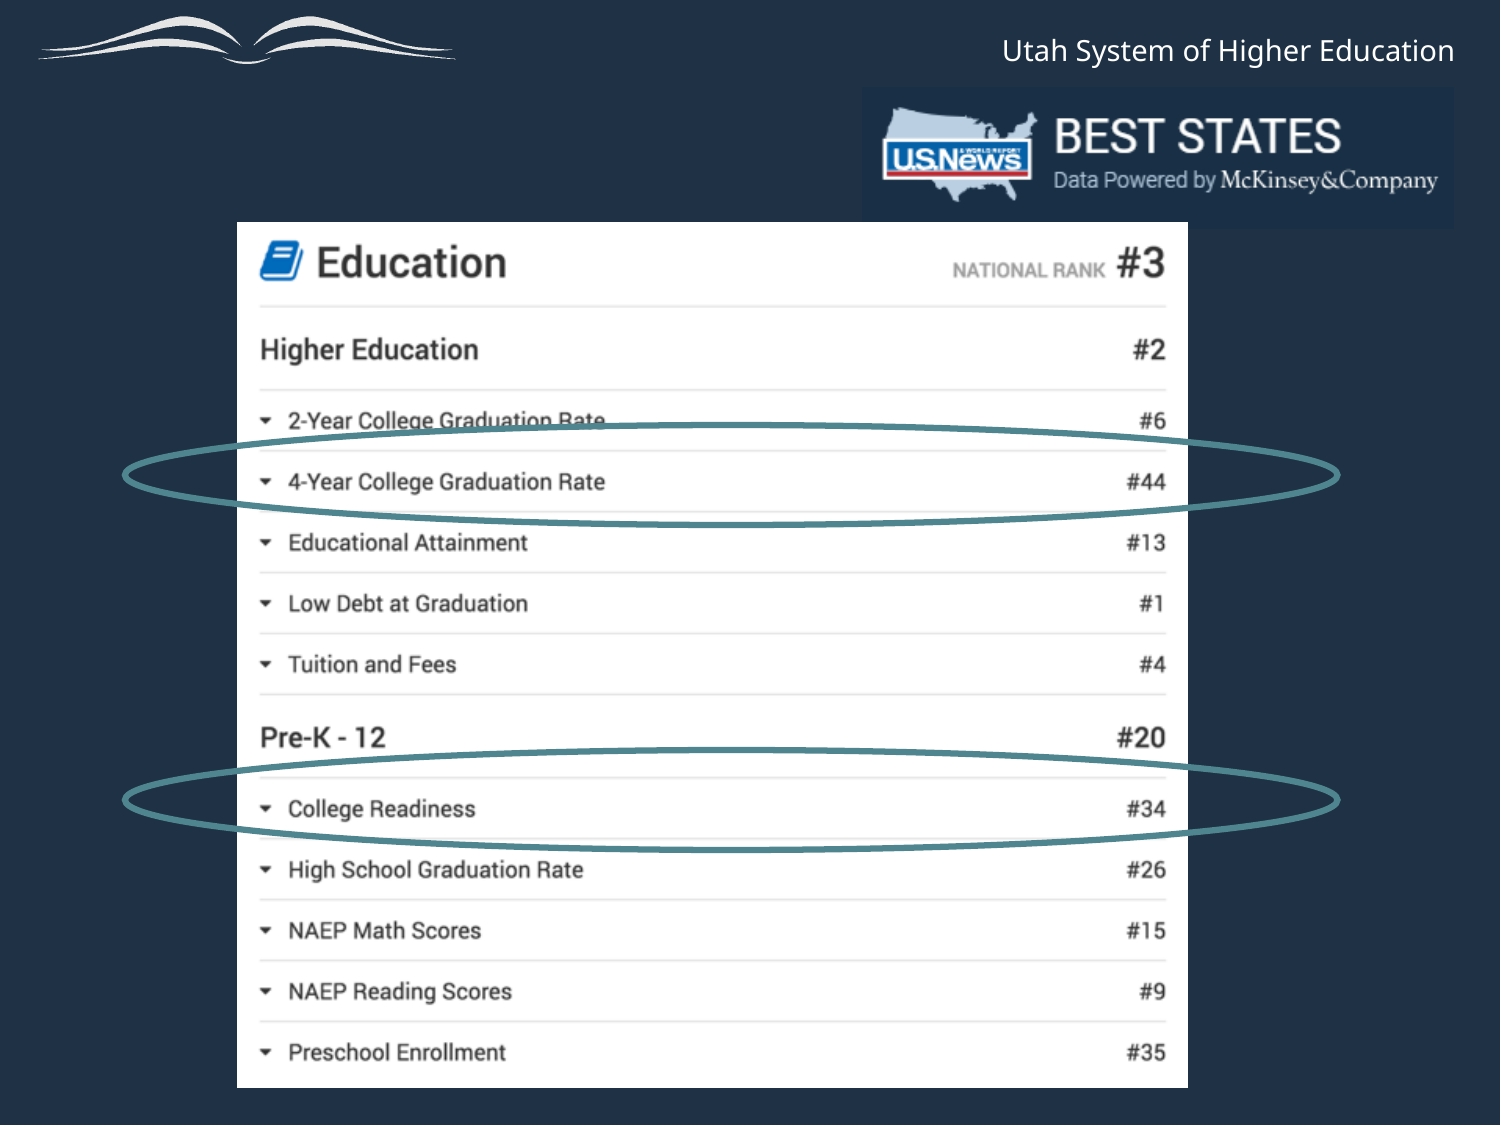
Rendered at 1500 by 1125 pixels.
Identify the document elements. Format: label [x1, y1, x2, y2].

text_box [123, 769, 237, 830]
text_box [1188, 766, 1339, 834]
text_box [1188, 441, 1339, 509]
picture [237, 87, 1454, 1088]
text_box [123, 444, 237, 505]
